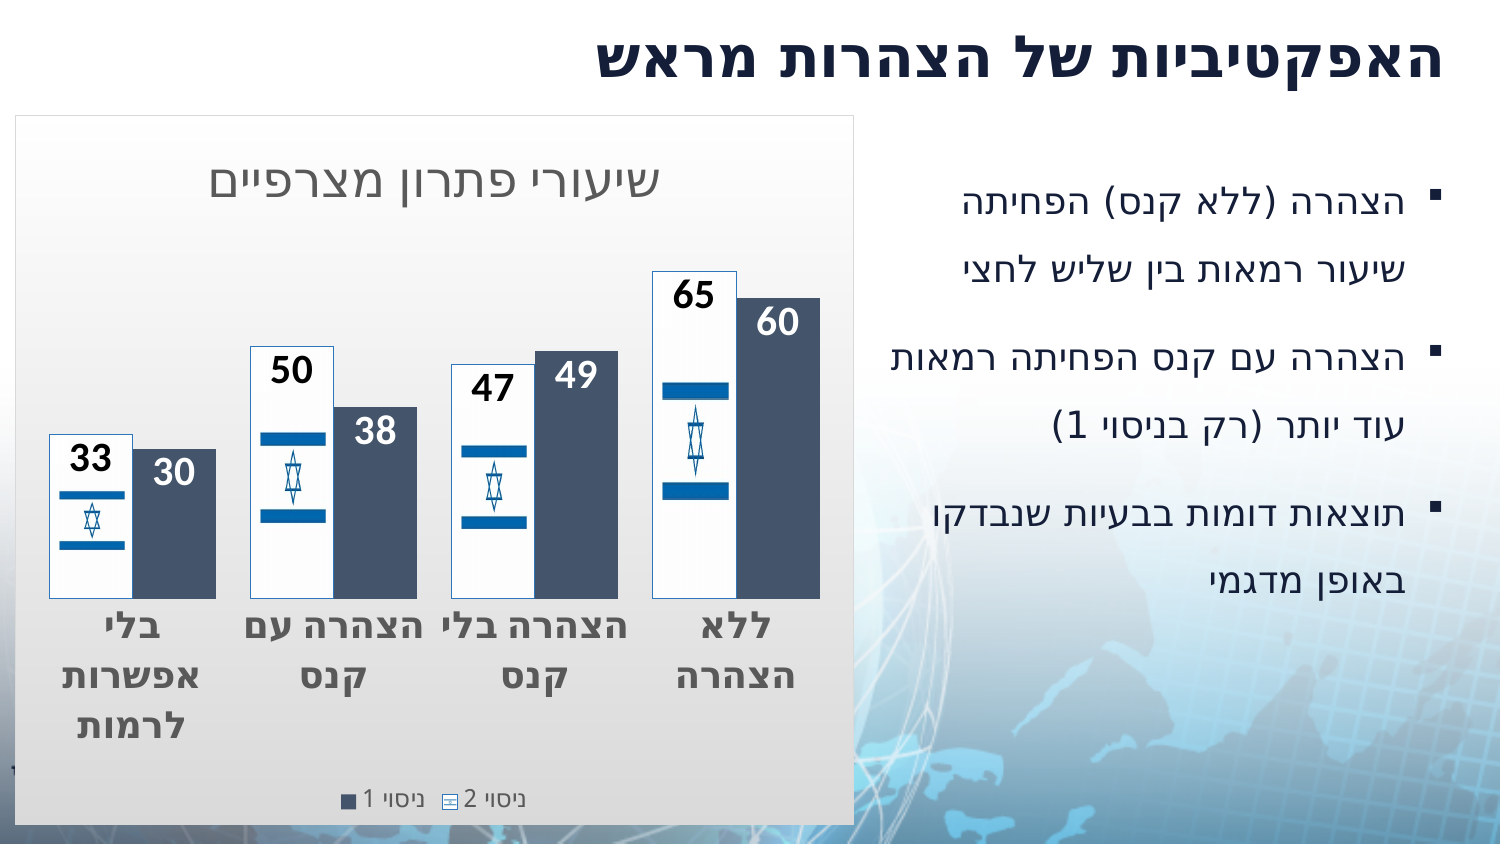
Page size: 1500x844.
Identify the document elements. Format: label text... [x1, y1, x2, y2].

picture [0, 214, 1500, 844]
list הצהרה (ללא קנס) הפחיתה שיעור רמאות בין שליש לחצי הצהרה עם קנס הפחיתה רמאות עוד יותר (רק בניסוי 1) תוצאות דומות בבעיות שנבדקו באופן מדגמי [867, 147, 1460, 779]
chart [14, 114, 855, 826]
title האפקטיביות של הצהרות מראש [35, 1, 1461, 115]
